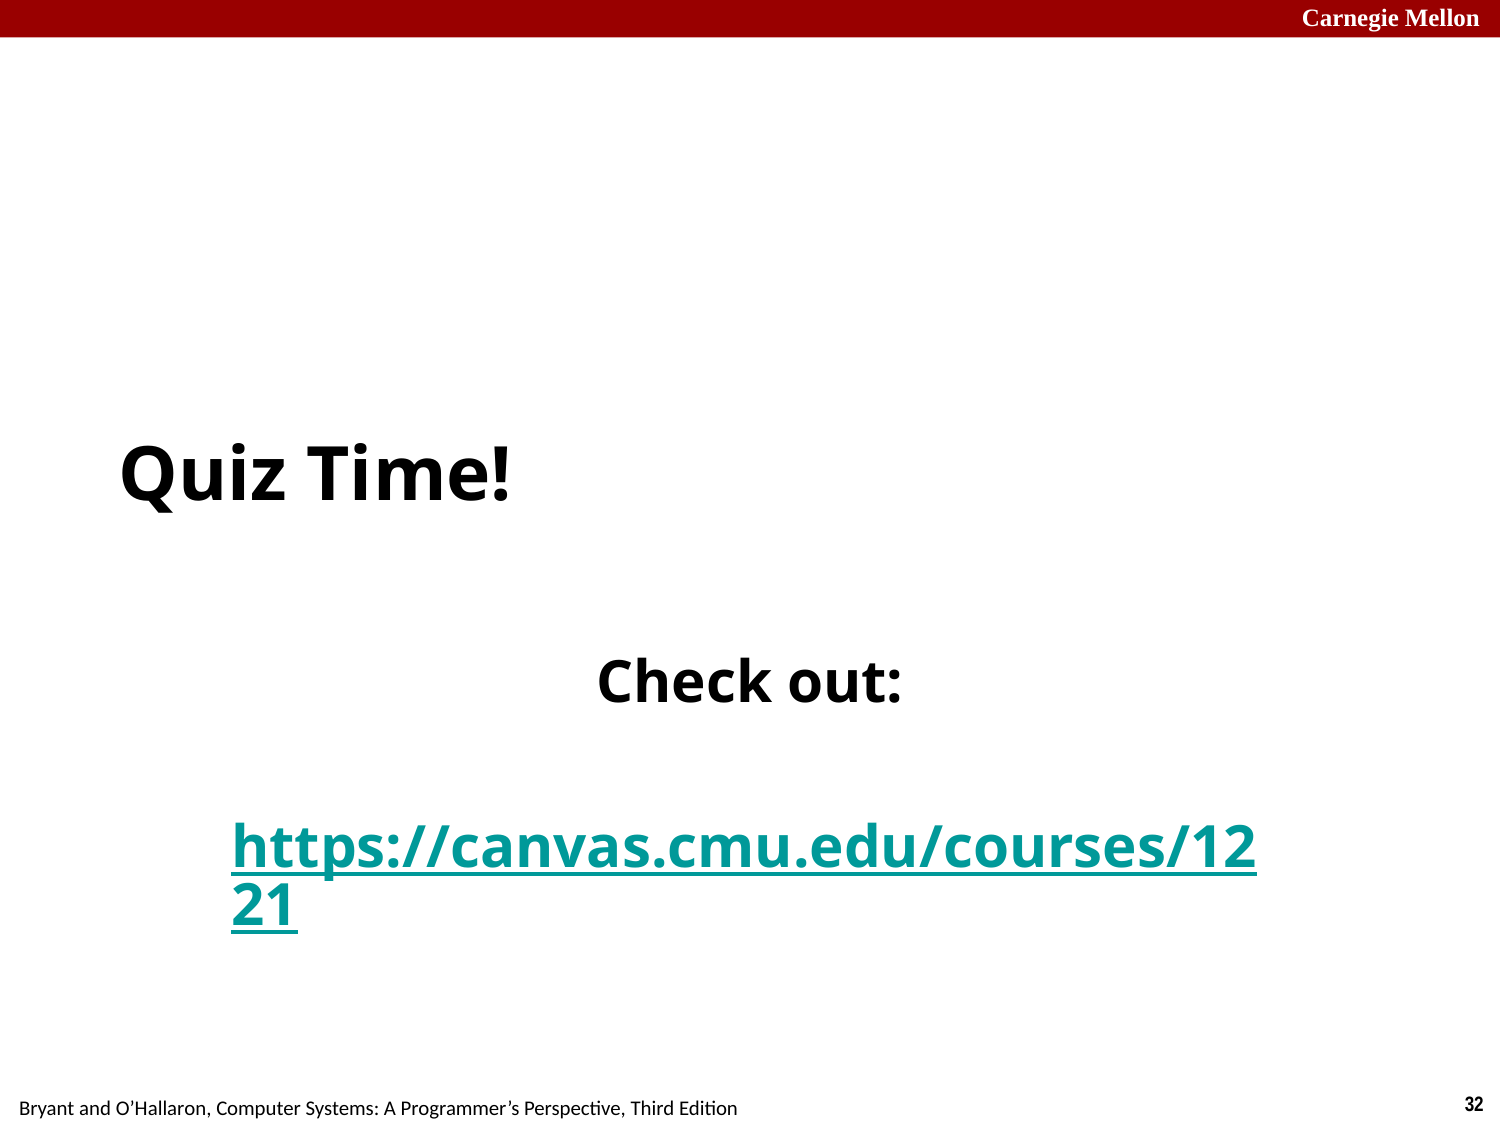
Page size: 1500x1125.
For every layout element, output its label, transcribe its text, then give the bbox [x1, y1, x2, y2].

title Quiz Time! [112, 349, 1388, 591]
subtitle Check out: https://canvas.cmu.edu/courses/1221 [224, 637, 1276, 926]
